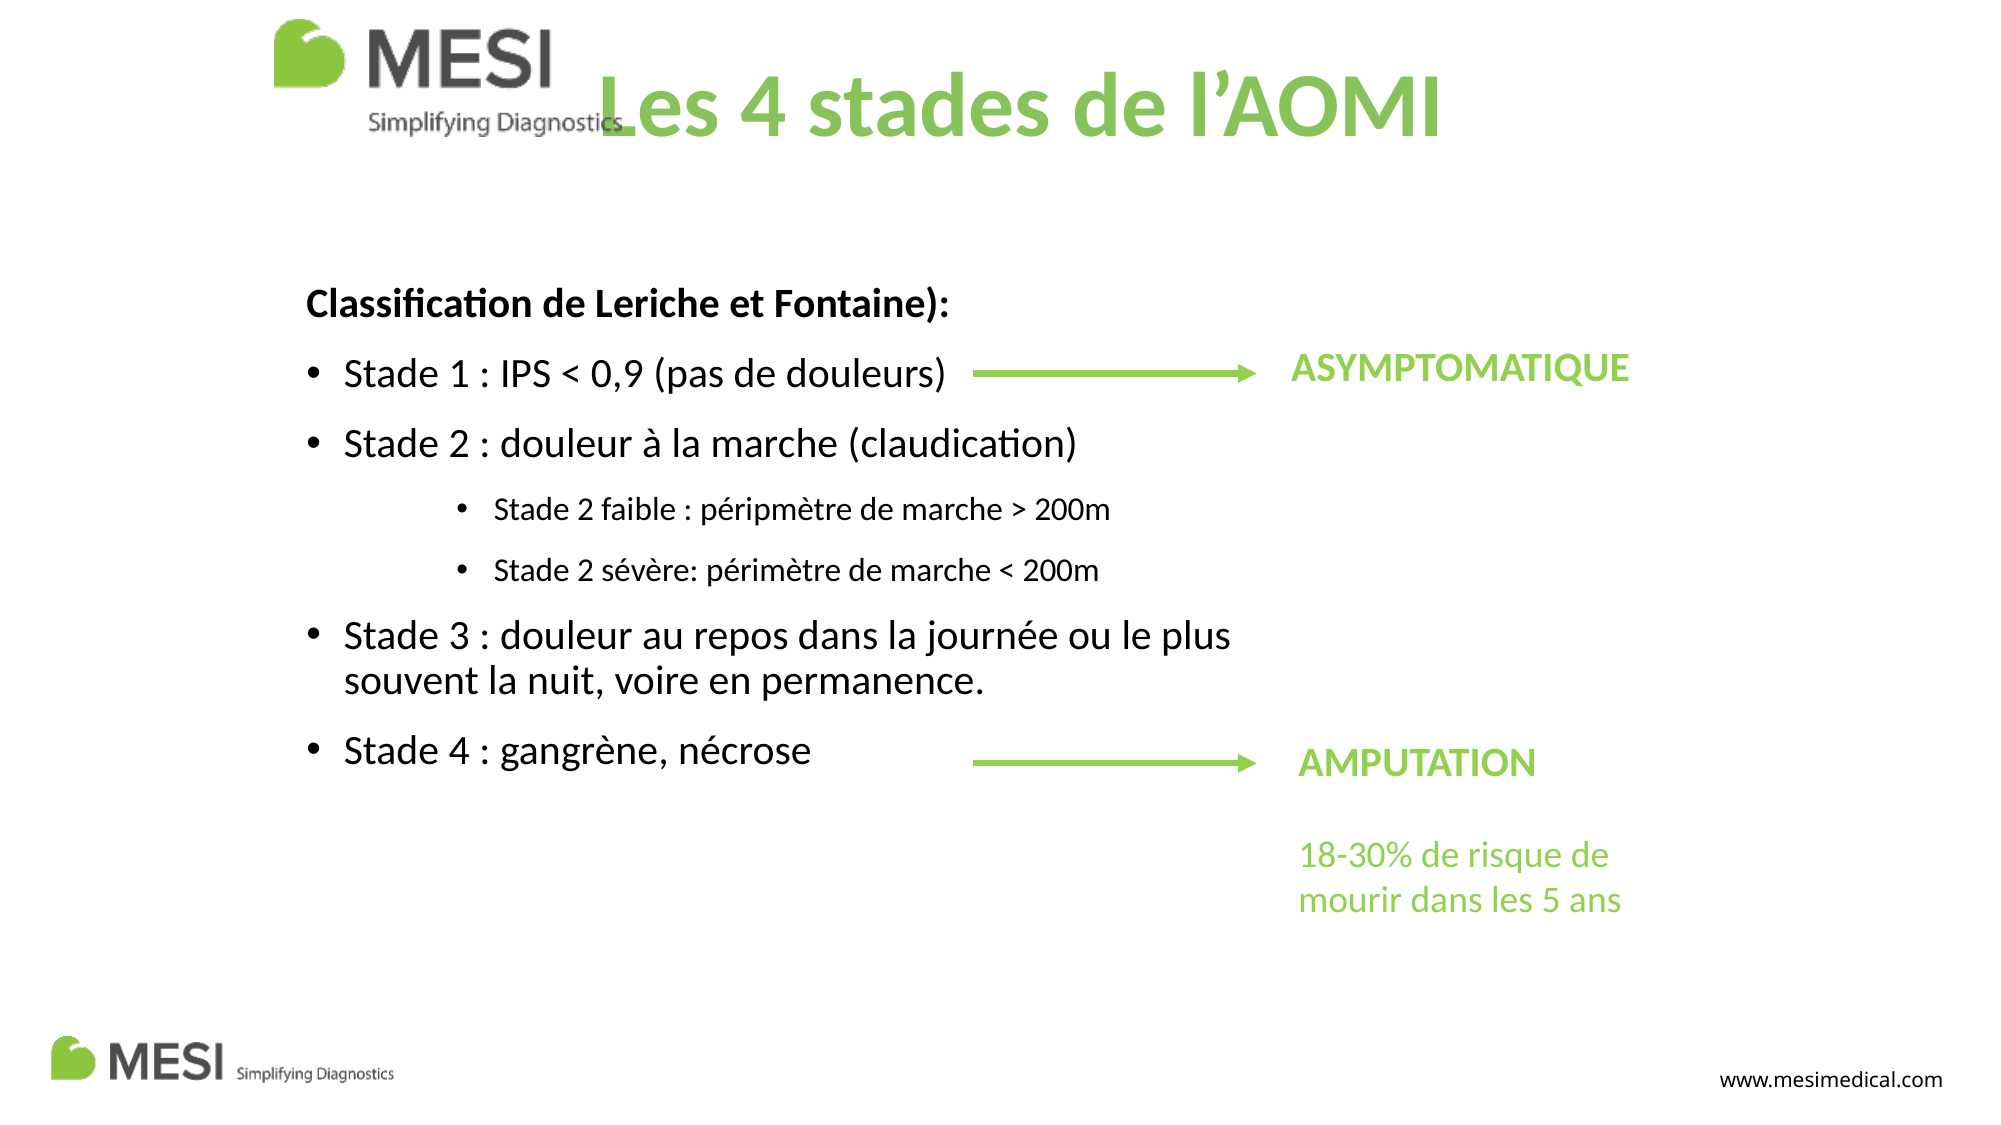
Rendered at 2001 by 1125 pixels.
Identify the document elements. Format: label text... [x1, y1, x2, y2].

text_box AMPUTATION 18-30% de risque de mourir dans les 5 ans [1283, 727, 1650, 928]
picture [48, 1034, 291, 1085]
title Les 4 stades de l’AOMI [347, 30, 1697, 183]
list Classification de Leriche et Fontaine): Stade 1 : IPS < 0,9 (pas de douleurs) Stade 2 : douleur à la marche (claudication) Stade 2 faible : péripmètre de marche > 200m Stade 2 sévère: périmètre de marche < 200m Stade 3 : douleur au repos dans la journée ou le plus souvent la nuit, voire en permanence. Stade 4 : gangrène, nécrose [291, 274, 1367, 1106]
text_box ASYMPTOMATIQUE [1276, 337, 1674, 414]
picture [274, 19, 622, 137]
